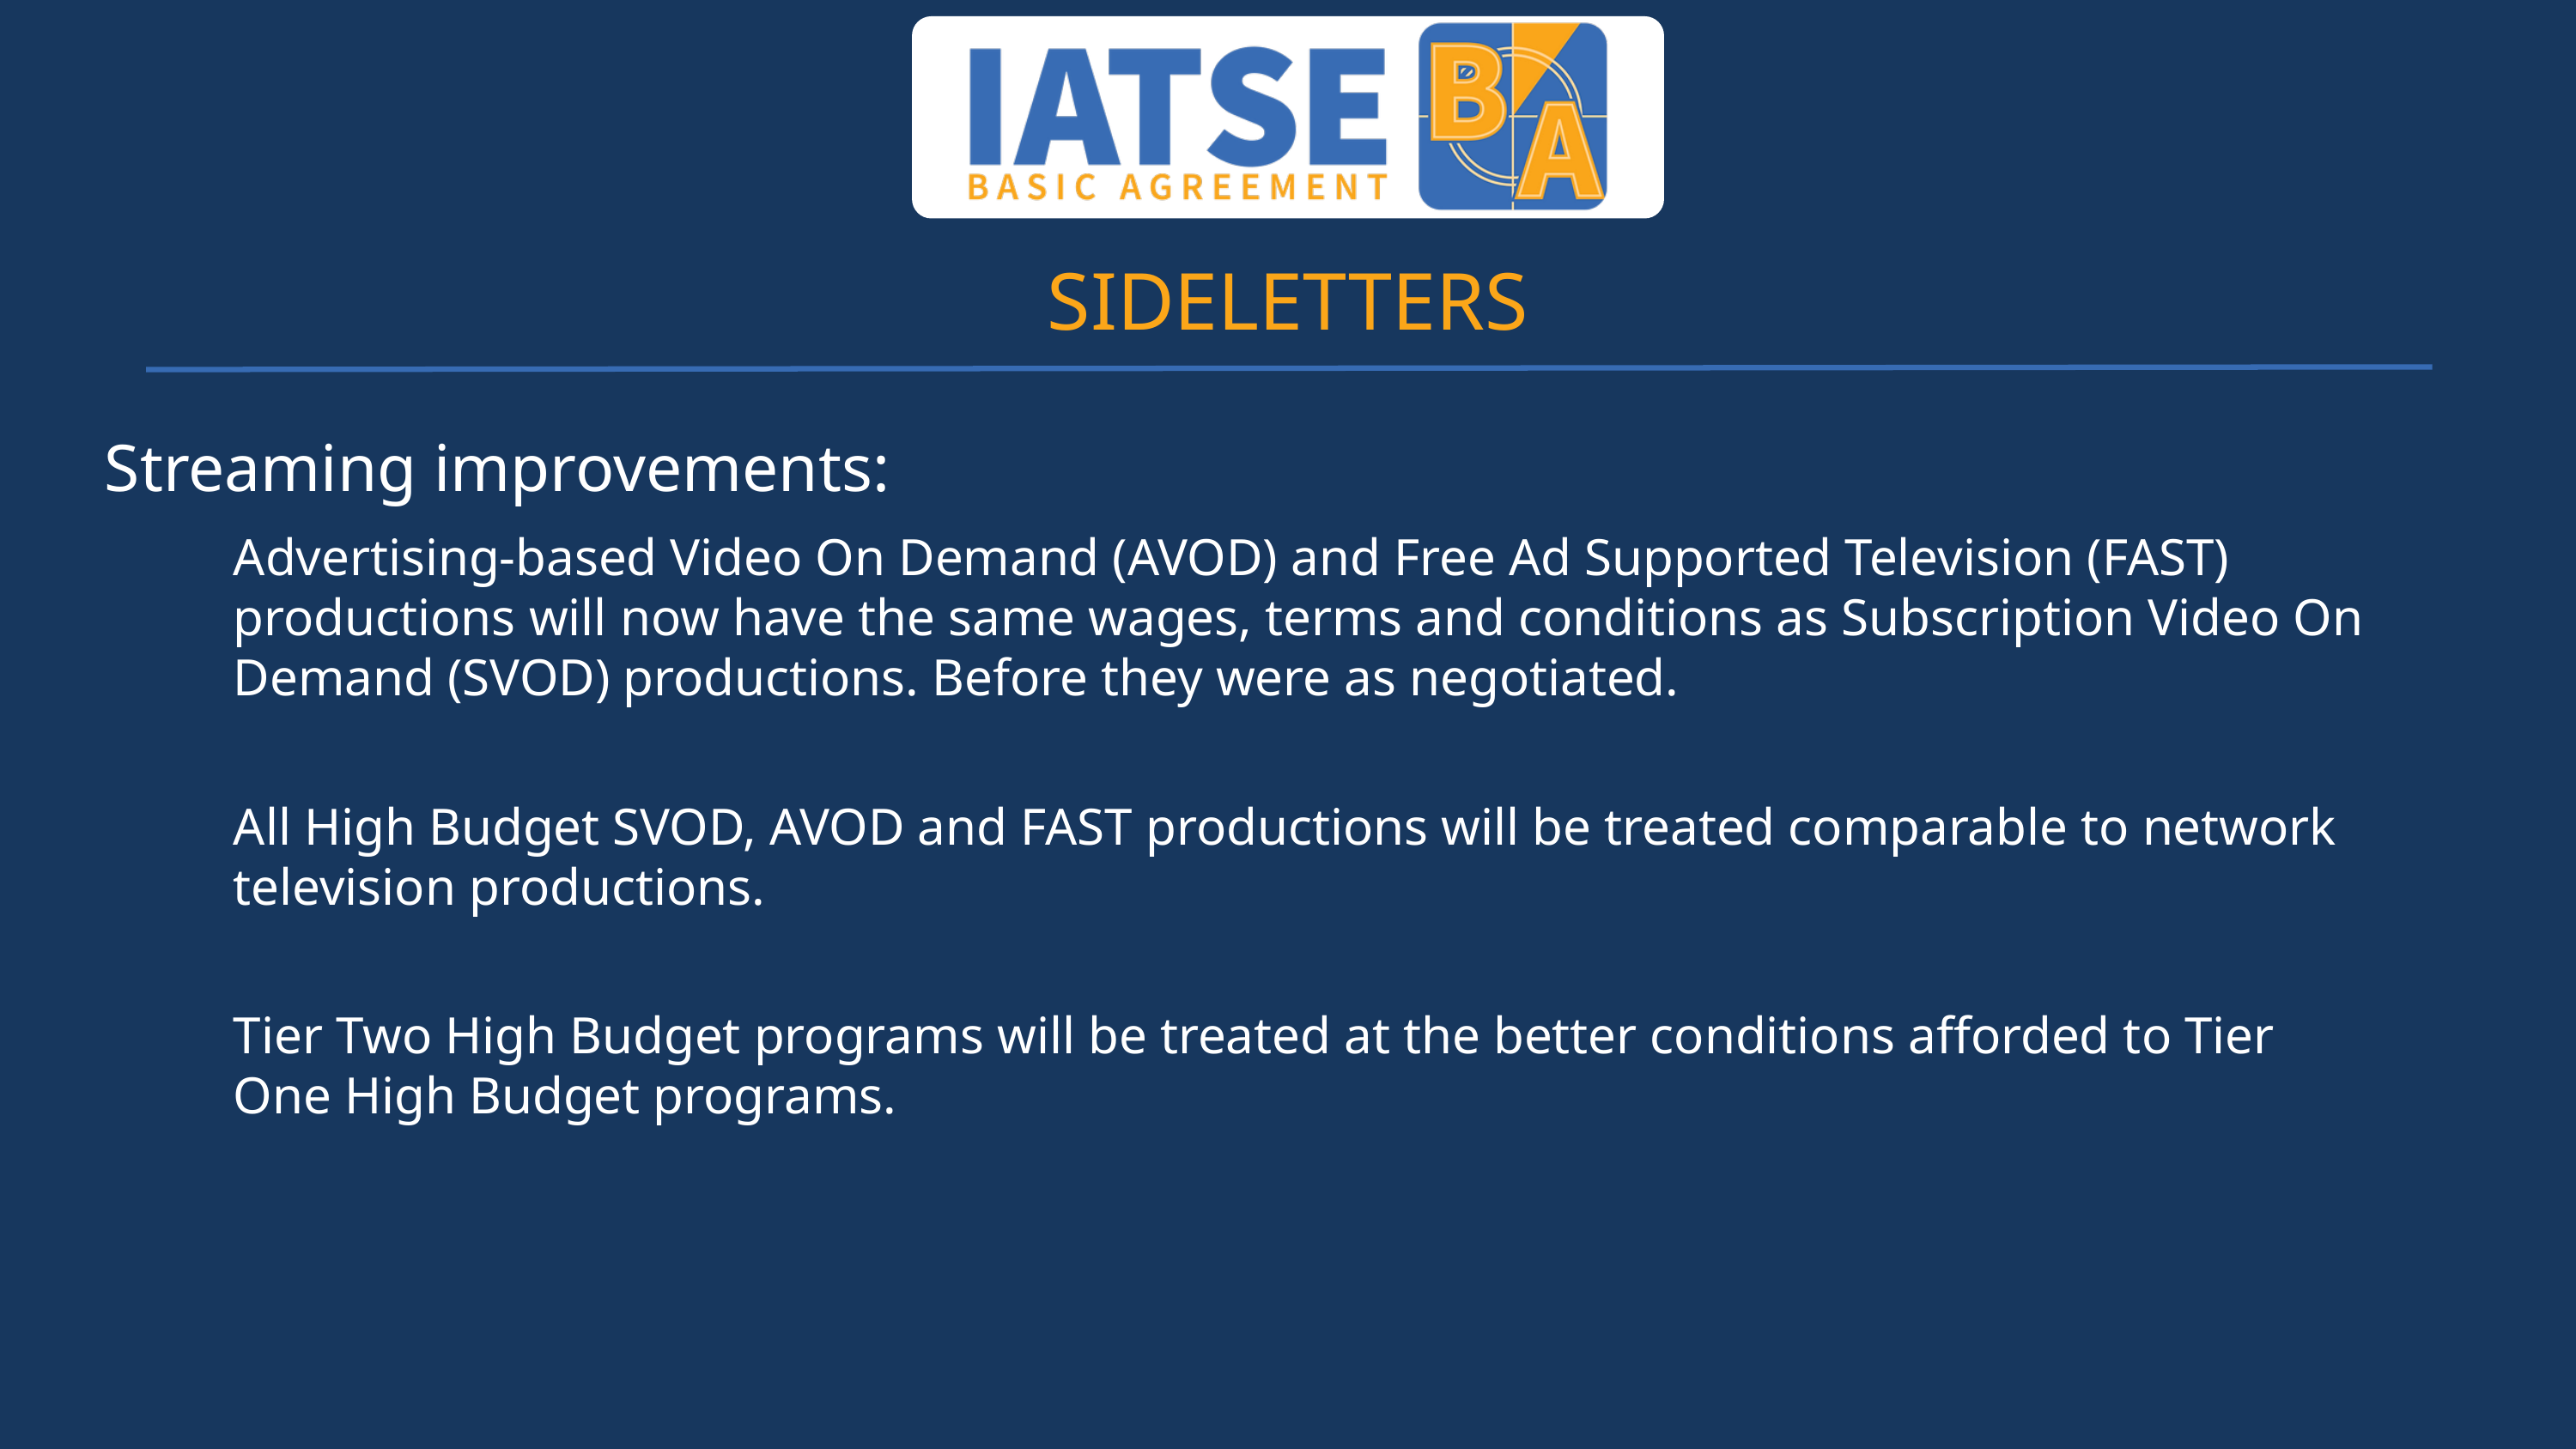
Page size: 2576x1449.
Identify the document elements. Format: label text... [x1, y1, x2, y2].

text_box [1615, 15, 1664, 218]
text_box [963, 15, 1615, 219]
text_box [912, 15, 963, 218]
title SIDELETTERS [708, 218, 1868, 380]
list Streaming improvements: Advertising-based Video On Demand (AVOD) and Free Ad Supported Television (FAST) productions will now have the same wages, terms and conditions as Subscription Video On Demand (SVOD) productions. Before they were as negotiated. All High Budget SVOD, AVOD and FAST productions will be treated comparable to network television productions. Tier Two High Budget programs will be treated at the better conditions afforded to Tier One High Budget programs. [91, 421, 2379, 1332]
